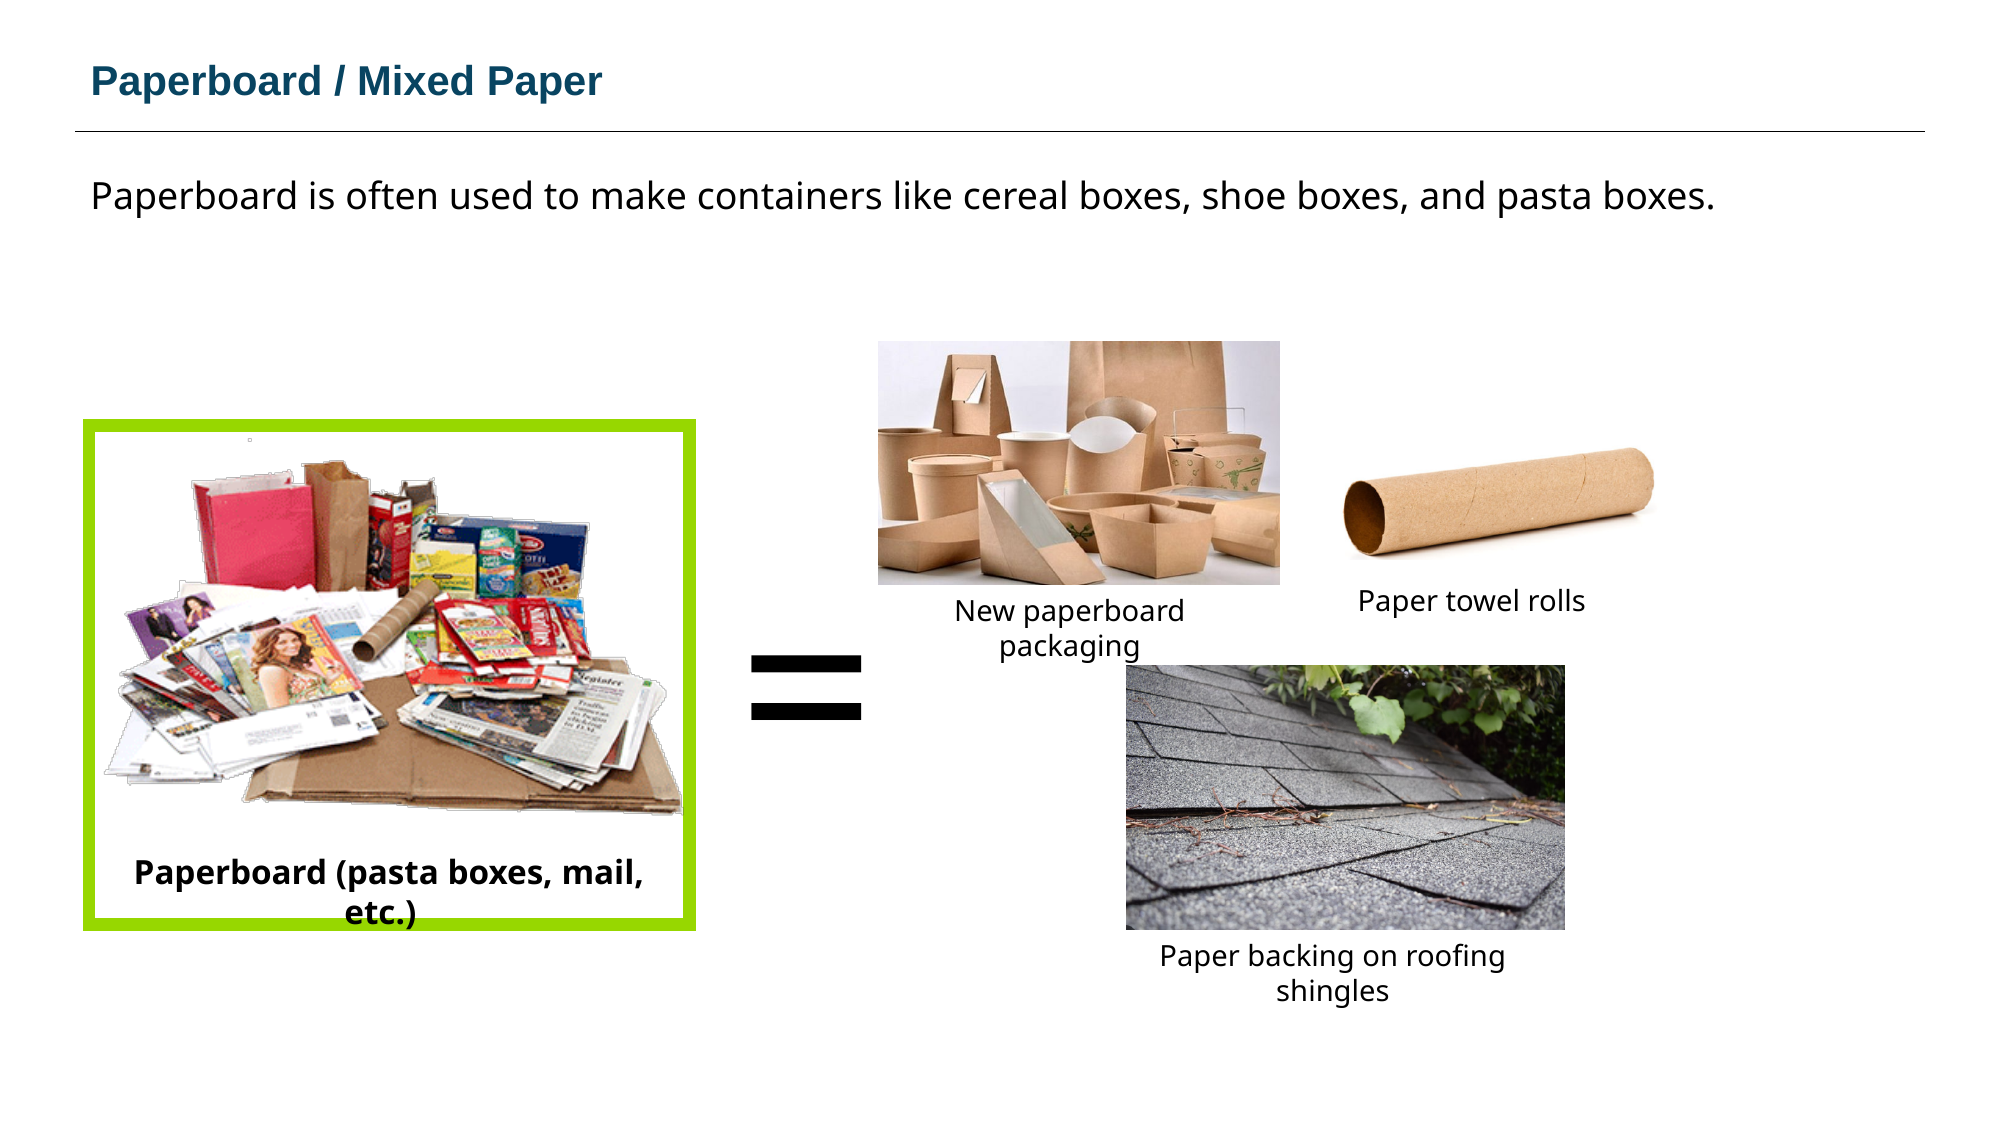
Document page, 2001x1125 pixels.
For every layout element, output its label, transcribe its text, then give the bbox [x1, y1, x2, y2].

text_box Paper backing on roofing shingles [1144, 930, 1522, 1015]
picture [877, 341, 1280, 585]
text_box New paperboard packaging [881, 585, 1259, 670]
text_box Paperboard is often used to make containers like cereal boxes, shoe boxes, and pasta boxes. [75, 164, 1923, 225]
picture [1126, 665, 1565, 930]
picture [81, 408, 707, 845]
text_box Paper towel rolls [1282, 575, 1661, 625]
picture [1332, 430, 1661, 560]
text_box = [723, 525, 899, 828]
text_box Paperboard (pasta boxes, mail, etc.) [88, 845, 690, 939]
title Paperboard / Mixed Paper [75, 30, 1923, 134]
